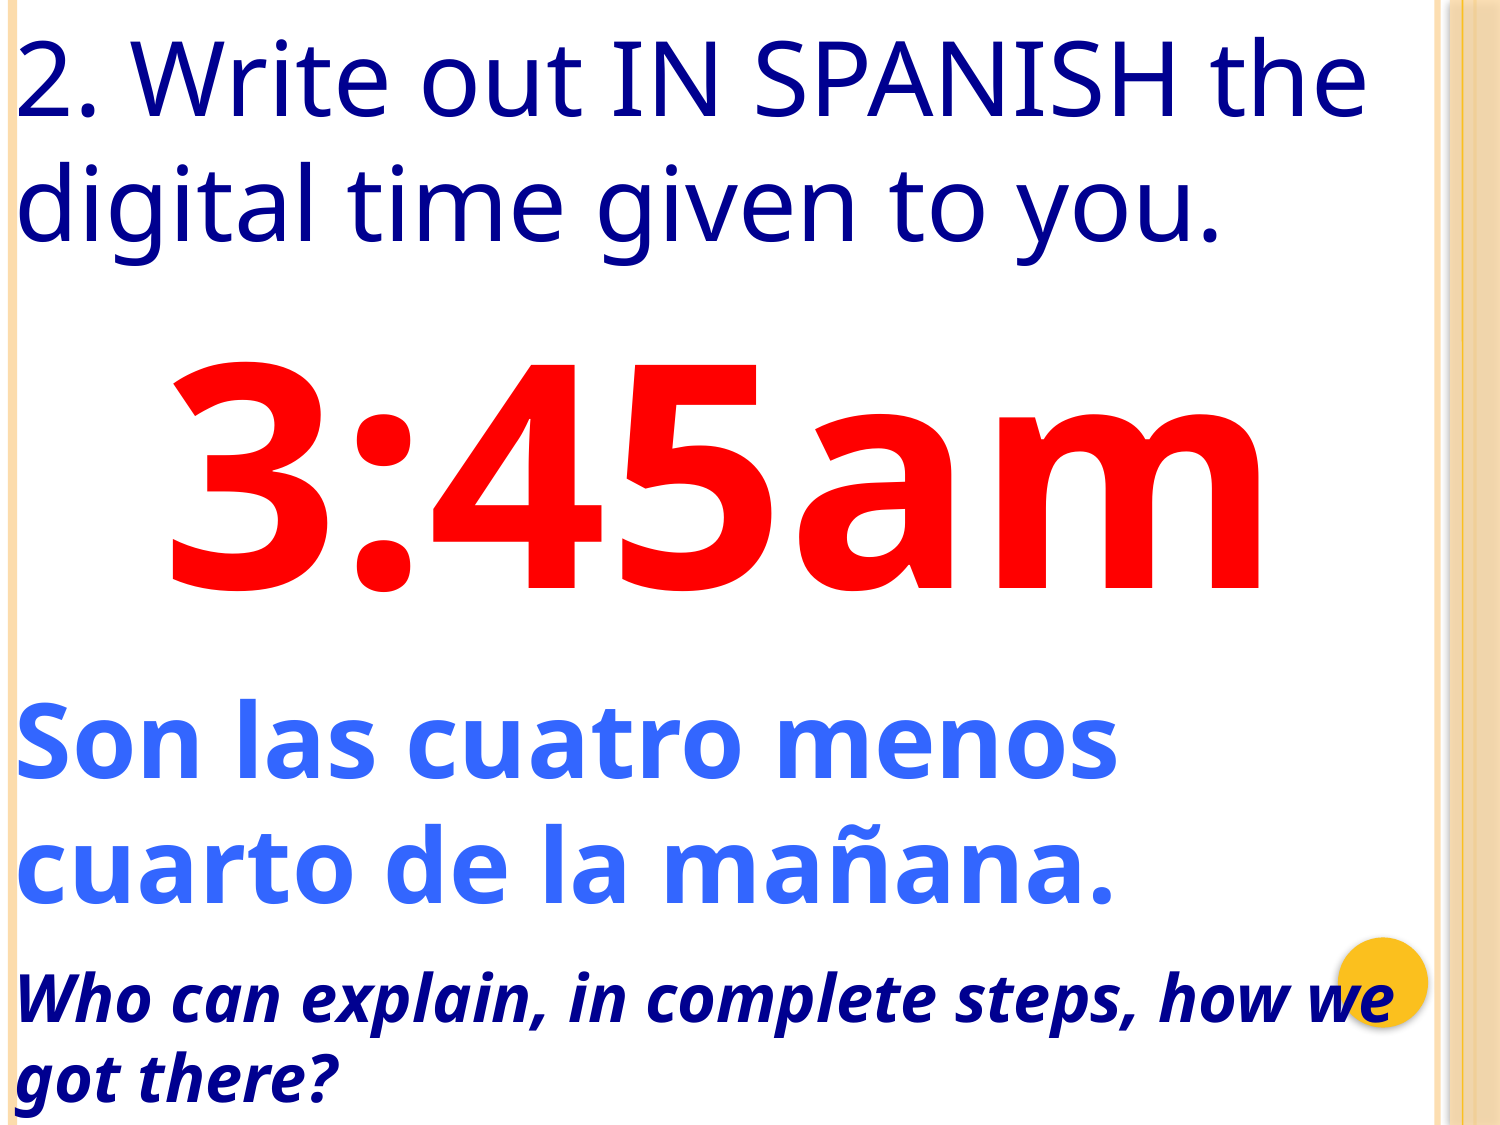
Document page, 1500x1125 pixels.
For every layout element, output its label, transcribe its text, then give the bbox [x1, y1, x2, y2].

text_box Who can explain, in complete steps, how we got there? [0, 948, 1500, 1123]
text_box Son las cuatro menos cuarto de la mañana. [0, 667, 1500, 933]
text_box 2. Write out IN SPANISH the digital time given to you. [0, 4, 1500, 270]
text_box 3:45am [146, 268, 1297, 659]
